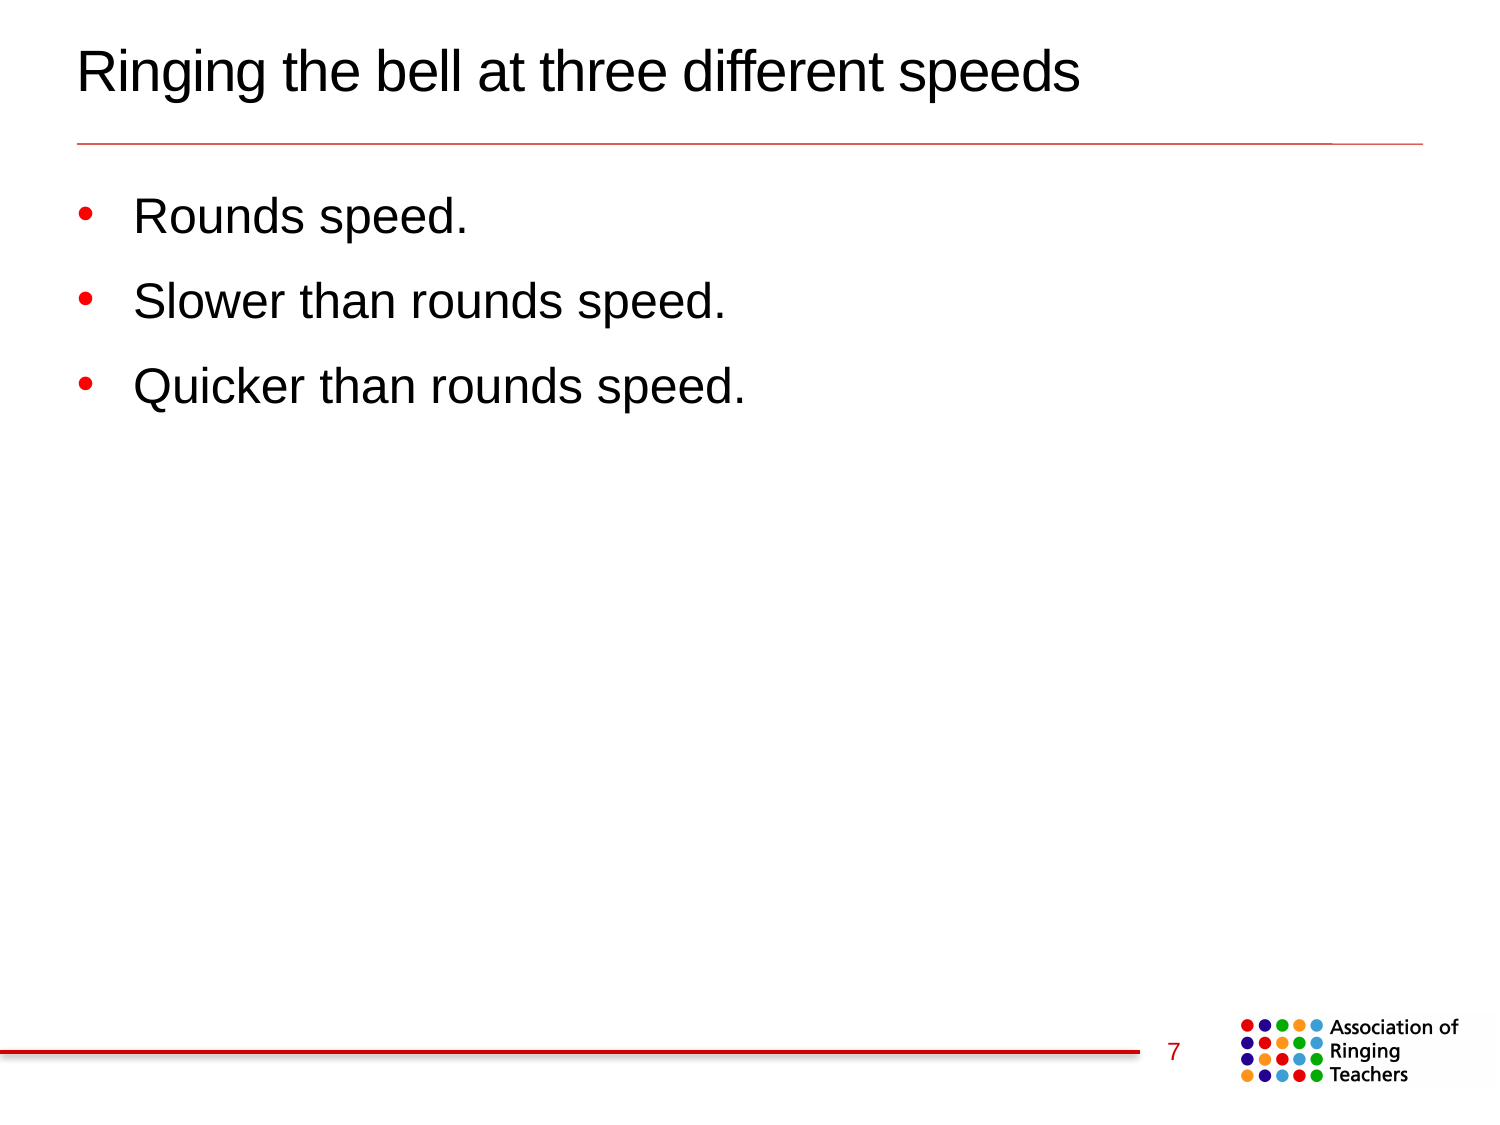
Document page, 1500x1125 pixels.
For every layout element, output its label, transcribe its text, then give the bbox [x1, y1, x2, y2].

title Ringing the bell at three different speeds [76, 6, 1424, 129]
list Rounds speed. Slower than rounds speed. Quicker than rounds speed. [76, 183, 1424, 597]
